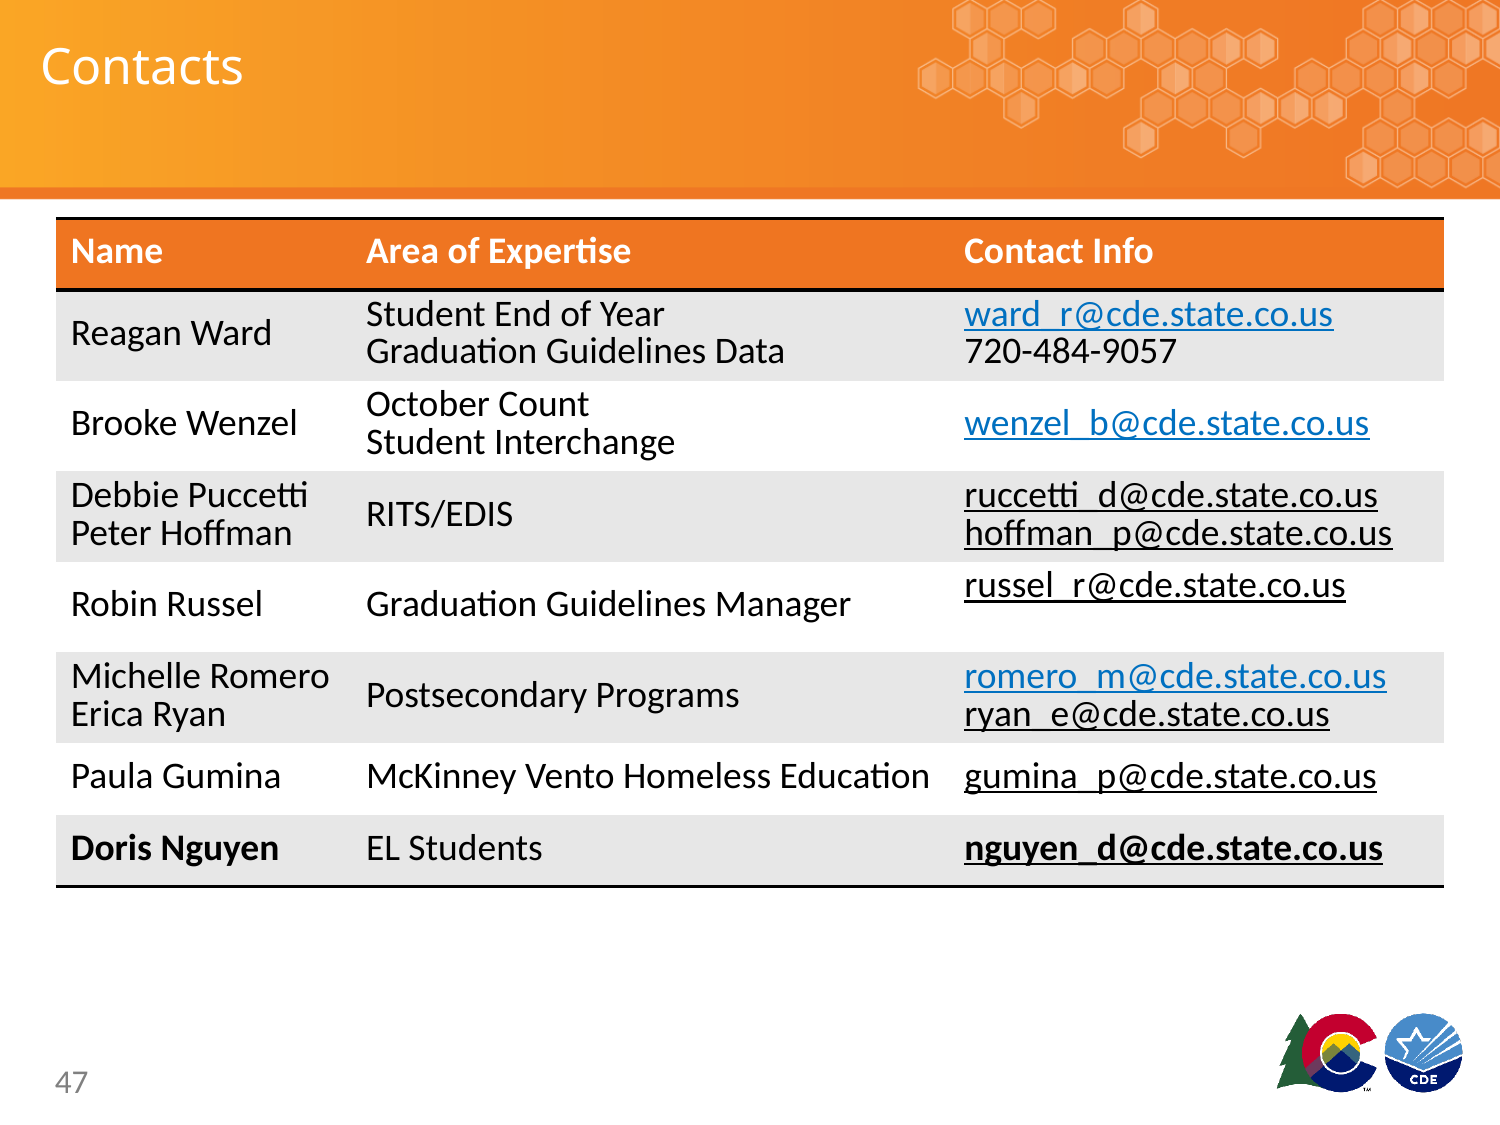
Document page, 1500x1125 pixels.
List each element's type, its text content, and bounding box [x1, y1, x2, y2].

table_cell RITS/EDIS [351, 471, 949, 562]
table_cell Brooke Wenzel [56, 381, 351, 471]
table_cell October Count Student Interchange [351, 381, 949, 471]
table_cell Paula Gumina [56, 743, 351, 815]
picture [1275, 1012, 1463, 1093]
picture [0, 0, 1500, 200]
table_cell Doris Nguyen [56, 815, 351, 885]
table_cell ruccetti_d@cde.state.co.us hoffman_p@cde.state.co.us [949, 471, 1444, 562]
table_cell Michelle Romero Erica Ryan [56, 652, 351, 743]
slide_number 47 [40, 1053, 378, 1114]
table_cell Graduation Guidelines Manager [351, 562, 949, 652]
table_cell wenzel_b@cde.state.co.us [949, 381, 1444, 471]
table_cell Reagan Ward [56, 292, 351, 381]
table_cell McKinney Vento Homeless Education [351, 743, 949, 815]
table_cell Robin Russel [56, 562, 351, 652]
table_cell nguyen_d@cde.state.co.us [949, 815, 1444, 885]
table_cell ward_r@cde.state.co.us 720-484-9057 [949, 292, 1444, 381]
table_header Name [56, 220, 351, 288]
table_cell EL Students [351, 815, 949, 885]
title Contacts [40, 41, 1038, 166]
table_cell Postsecondary Programs [351, 652, 949, 743]
table_header Contact Info [949, 220, 1444, 288]
table_cell gumina_p@cde.state.co.us [949, 743, 1444, 815]
table_cell Debbie Puccetti Peter Hoffman [56, 471, 351, 562]
table_cell russel_r@cde.state.co.us [949, 562, 1444, 652]
table_cell Student End of Year Graduation Guidelines Data [351, 292, 949, 381]
table_cell romero_m@cde.state.co.us ryan_e@cde.state.co.us [949, 652, 1444, 743]
table_header Area of Expertise [351, 220, 949, 288]
